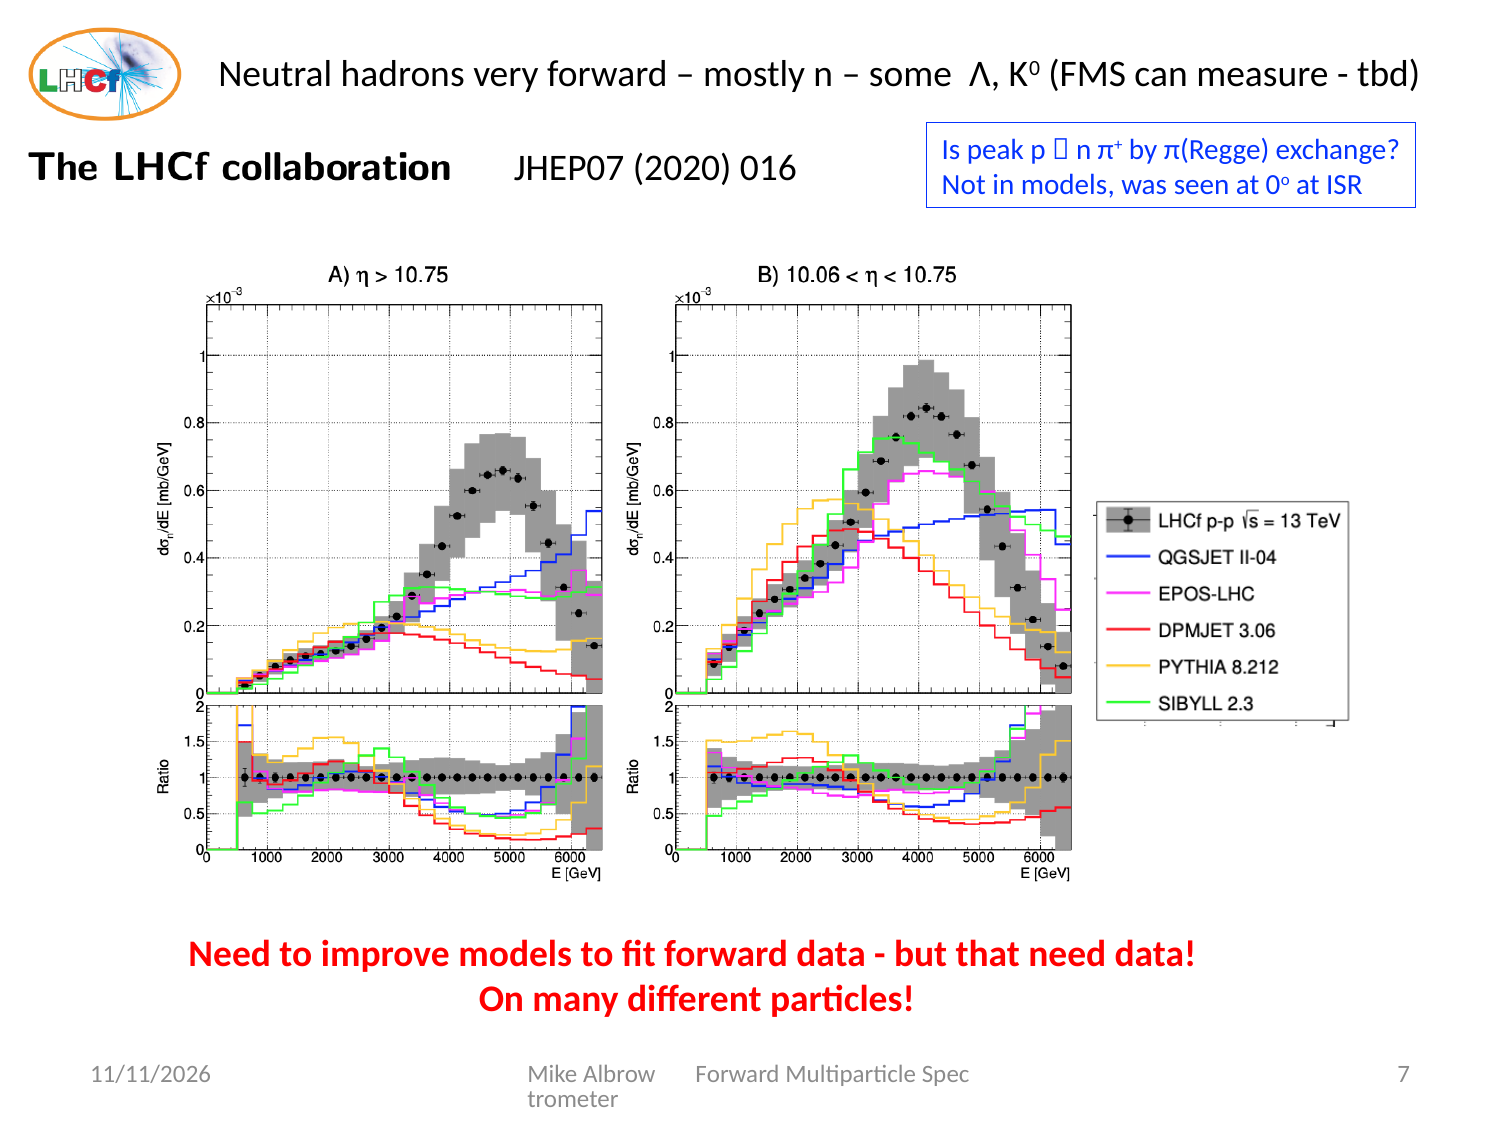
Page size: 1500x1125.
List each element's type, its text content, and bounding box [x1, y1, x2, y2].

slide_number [75, 1042, 425, 1103]
footer Mike Albrow Forward Multiparticle Spectrometer [512, 1042, 988, 1103]
text_box Need to improve models to fit forward data - but that need data! On many different particles! [173, 922, 1221, 1027]
text_box JHEP07 (2020) 016 [499, 135, 812, 196]
picture [15, 14, 484, 198]
text_box Is peak p  n π+ by π(Regge) exchange? Not in models, was seen at 0o at ISR [926, 122, 1416, 208]
picture [1092, 494, 1359, 727]
text_box Neutral hadrons very forward – mostly n – some Λ, K0 (FMS can measure - tbd) [487, 41, 1445, 102]
slide_number 7 [1074, 1042, 1425, 1103]
picture [142, 250, 1082, 897]
